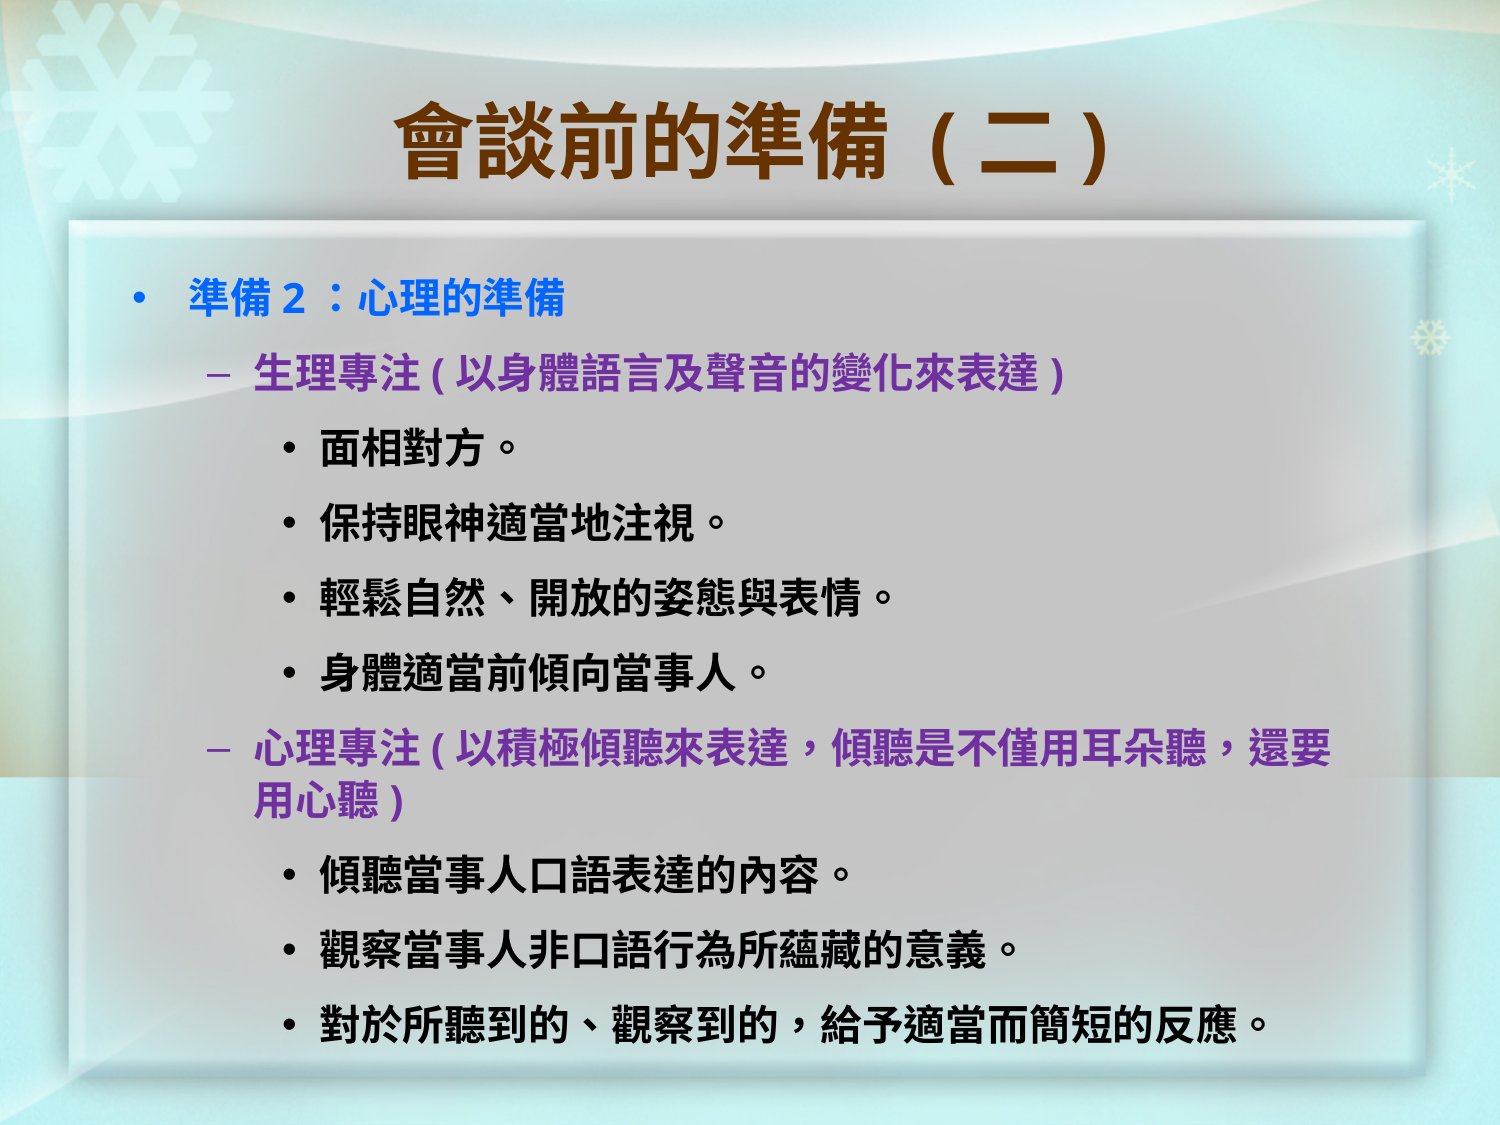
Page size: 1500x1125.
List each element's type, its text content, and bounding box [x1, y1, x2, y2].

picture [0, 0, 1500, 1125]
list 準備2：心理的準備 生理專注(以身體語言及聲音的變化來表達) 面相對方。 保持眼神適當地注視。 輕鬆自然、開放的姿態與表情。 身體適當前傾向當事人。 心理專注(以積極傾聽來表達，傾聽是不僅用耳朵聽，還要用心聽) 傾聽當事人口語表達的內容。 觀察當事人非口語行為所蘊藏的意義。 對於所聽到的、觀察到的，給予適當而簡短的反應。 [117, 262, 1383, 1102]
title 會談前的準備 (二) [75, 45, 1425, 233]
